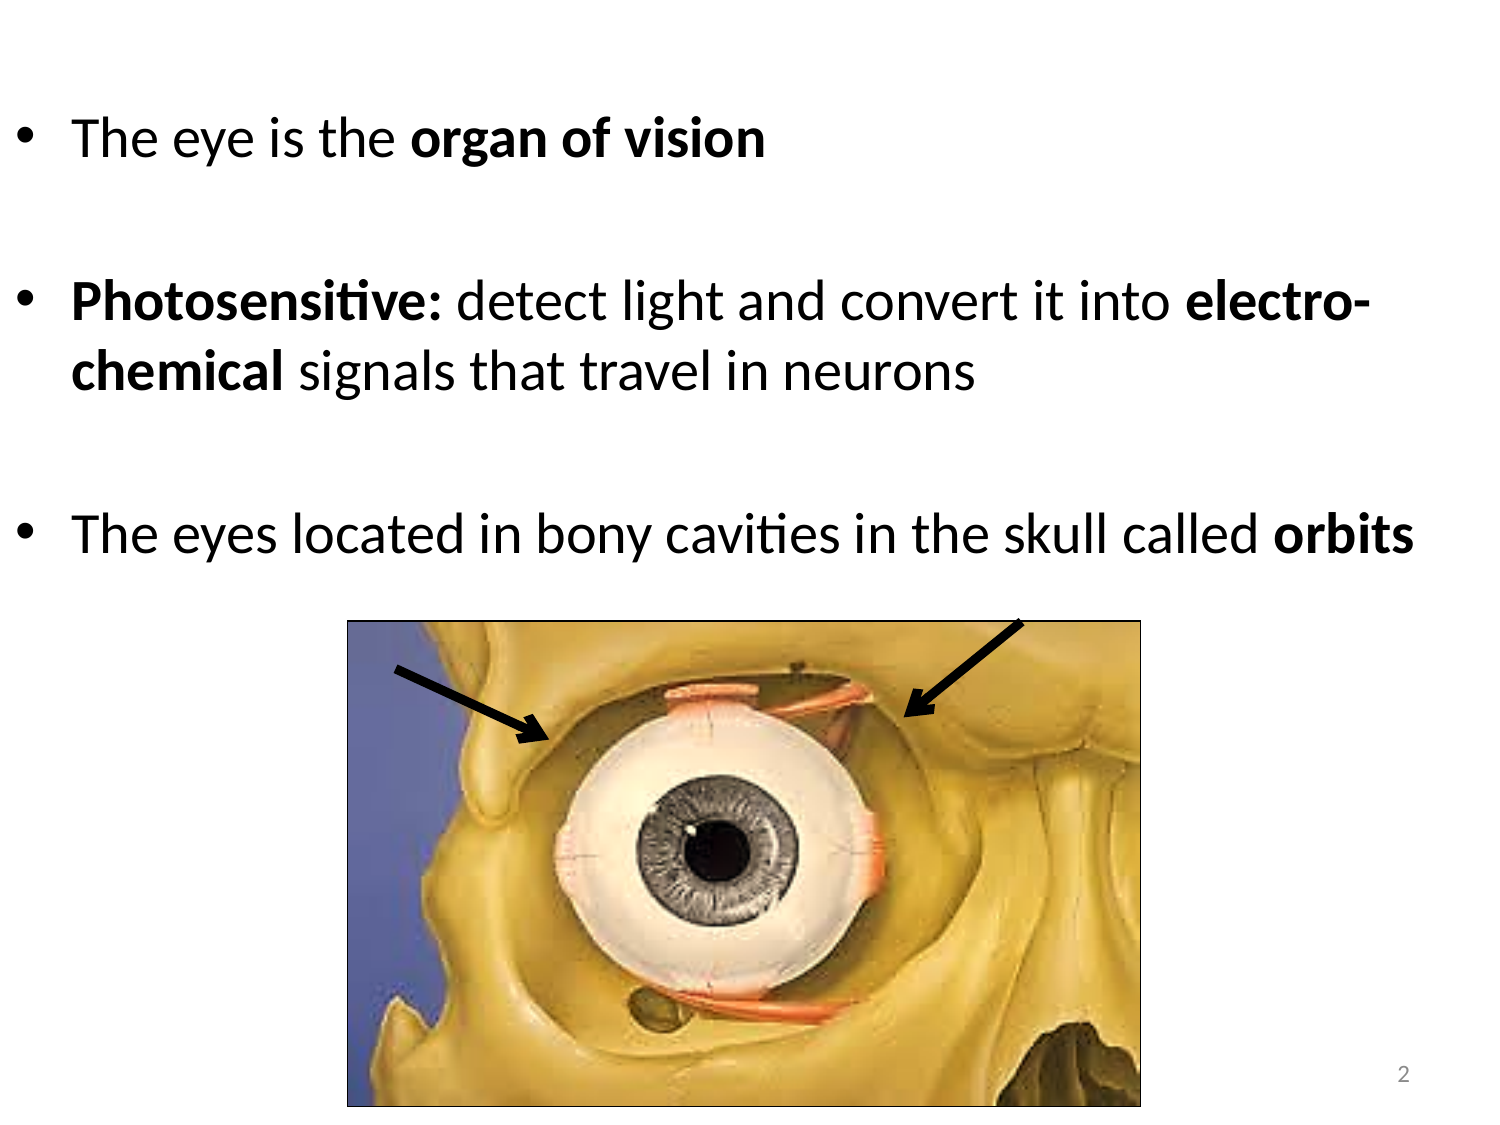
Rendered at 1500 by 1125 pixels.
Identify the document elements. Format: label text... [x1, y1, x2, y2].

slide_number 2 [1145, 1042, 1425, 1103]
list The eye is the organ of vision Photosensitive: detect light and convert it into electro-chemical signals that travel in neurons The eyes located in bony cavities in the skull called orbits [0, 0, 1500, 1102]
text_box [903, 621, 1022, 718]
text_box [395, 668, 550, 740]
picture [348, 621, 1141, 1107]
